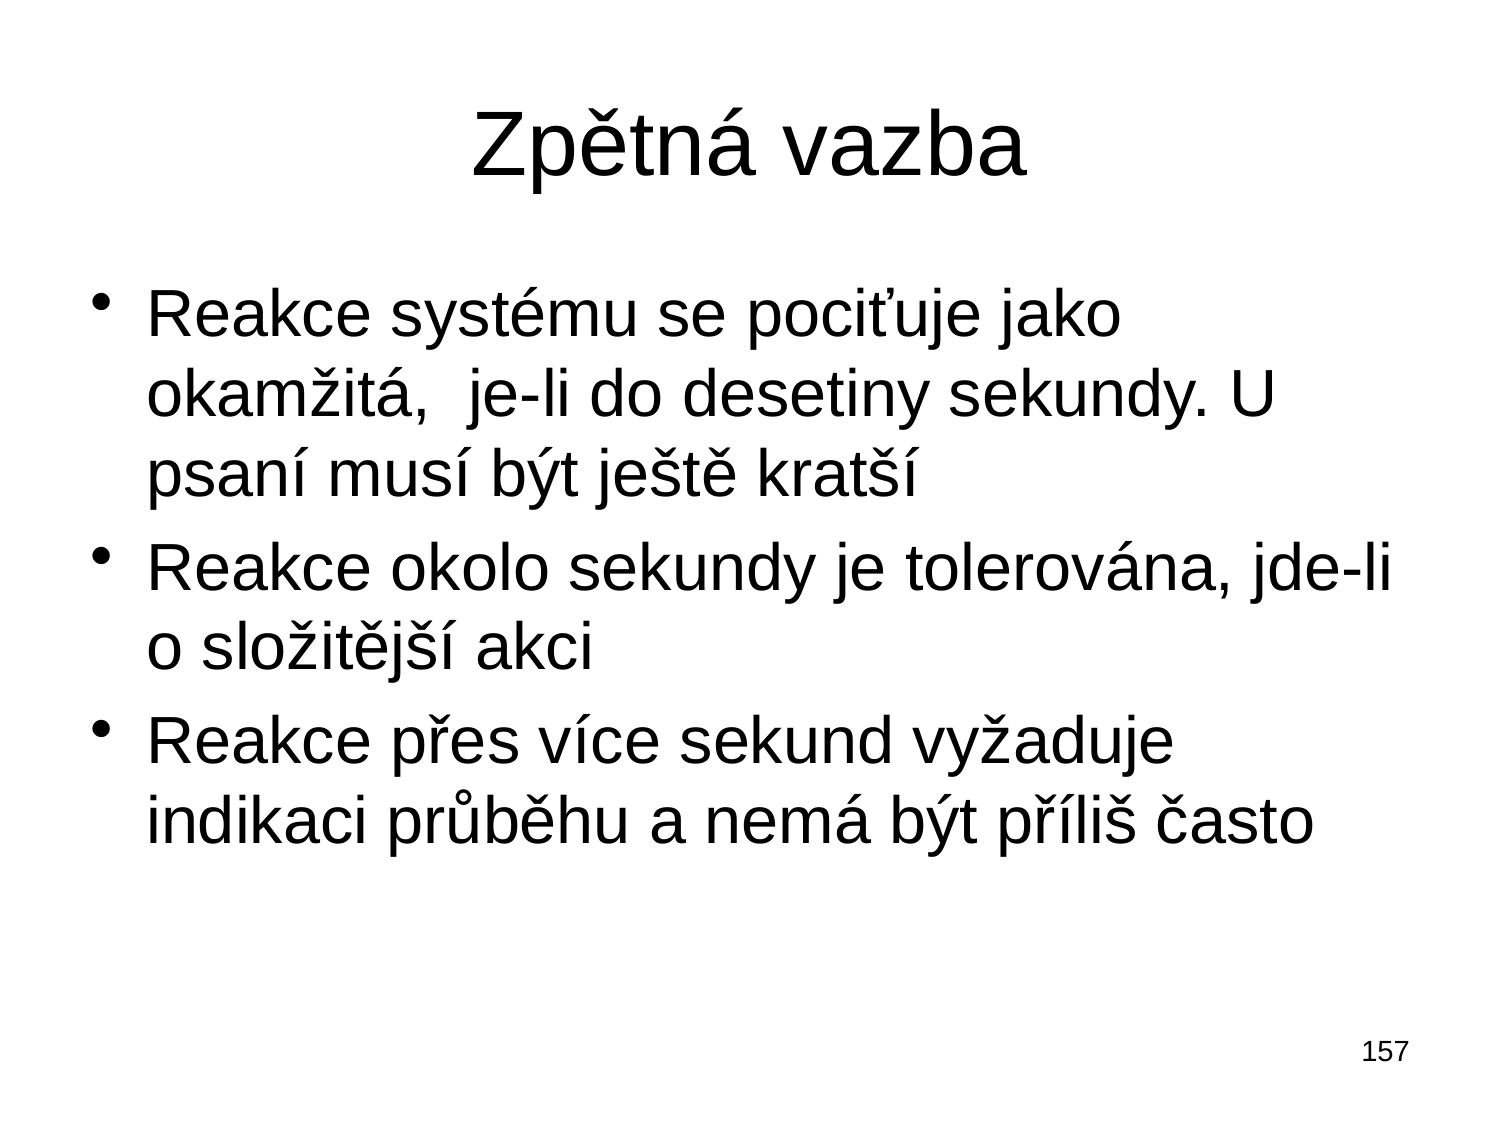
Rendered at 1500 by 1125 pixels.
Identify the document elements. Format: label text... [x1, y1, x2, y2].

title Zpětná vazba [74, 44, 1426, 233]
slide_number 157 [1074, 1024, 1426, 1103]
list Reakce systému se pociťuje jako okamžitá, je-li do desetiny sekundy. U psaní musí být ještě kratší Reakce okolo sekundy je tolerována, jde-li o složitější akci Reakce přes více sekund vyžaduje indikaci průběhu a nemá být příliš často [74, 262, 1426, 1006]
